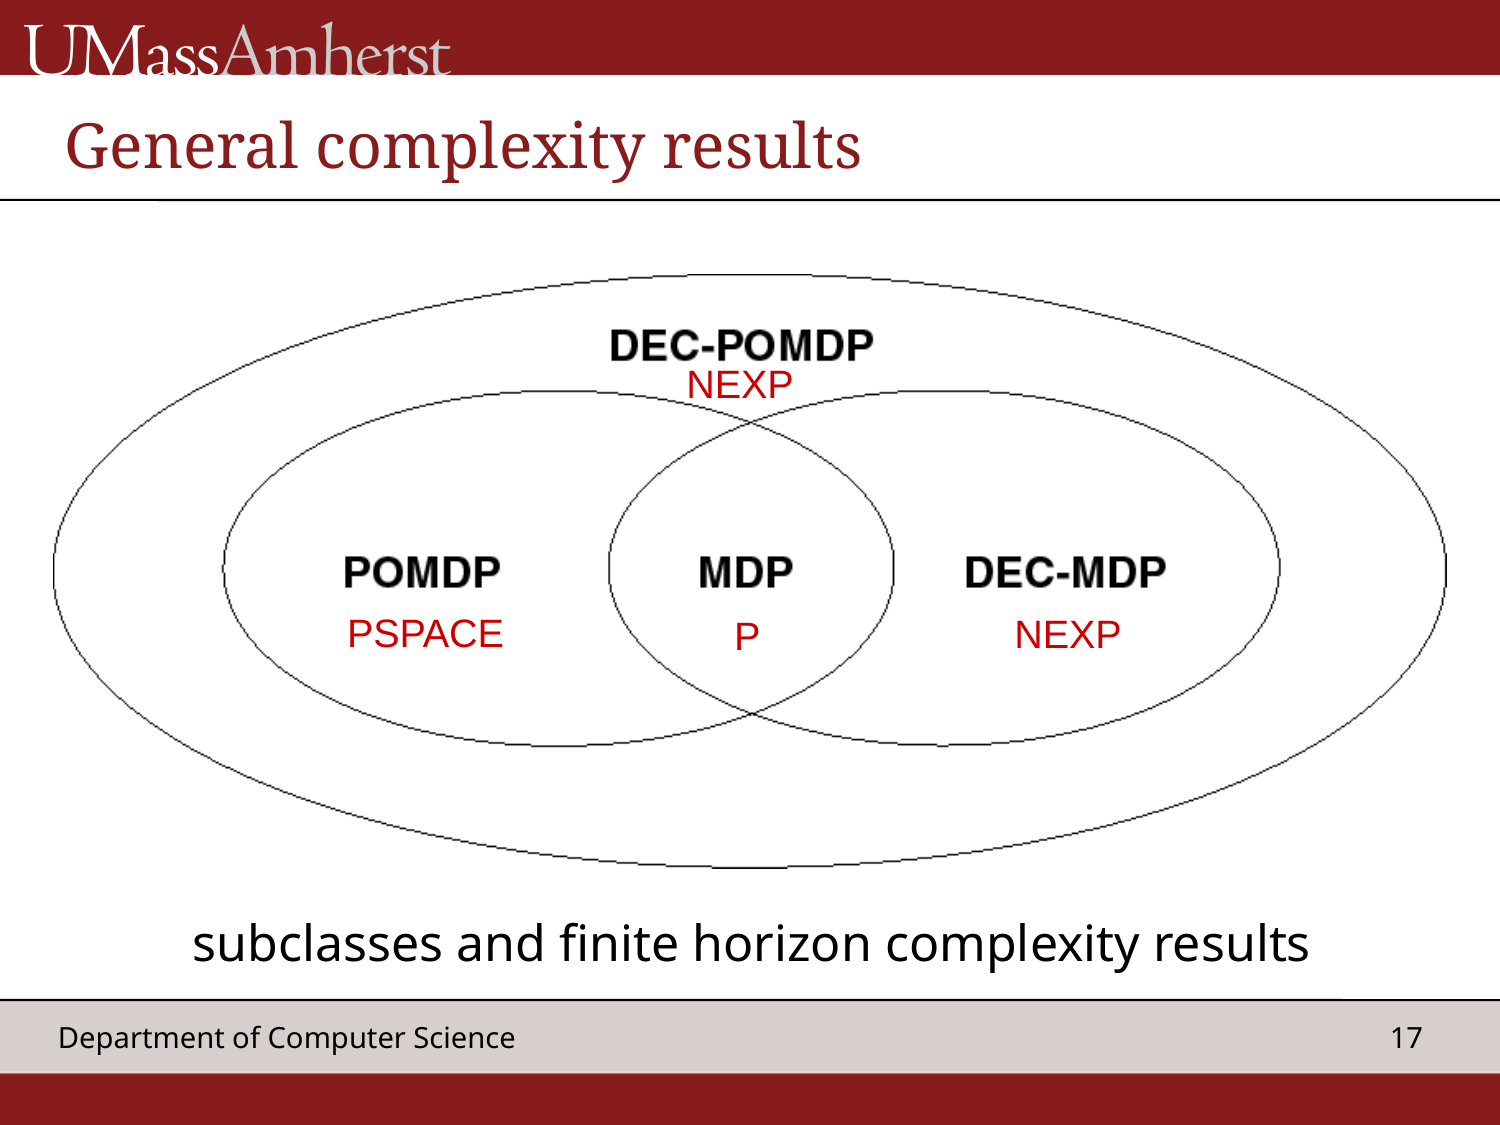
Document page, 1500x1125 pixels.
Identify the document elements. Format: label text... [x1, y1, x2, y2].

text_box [53, 273, 1447, 869]
title General complexity results [49, 99, 1500, 188]
picture [0, 0, 1500, 75]
text_box subclasses and finite horizon complexity results [174, 902, 1331, 981]
picture [0, 1002, 1500, 1125]
